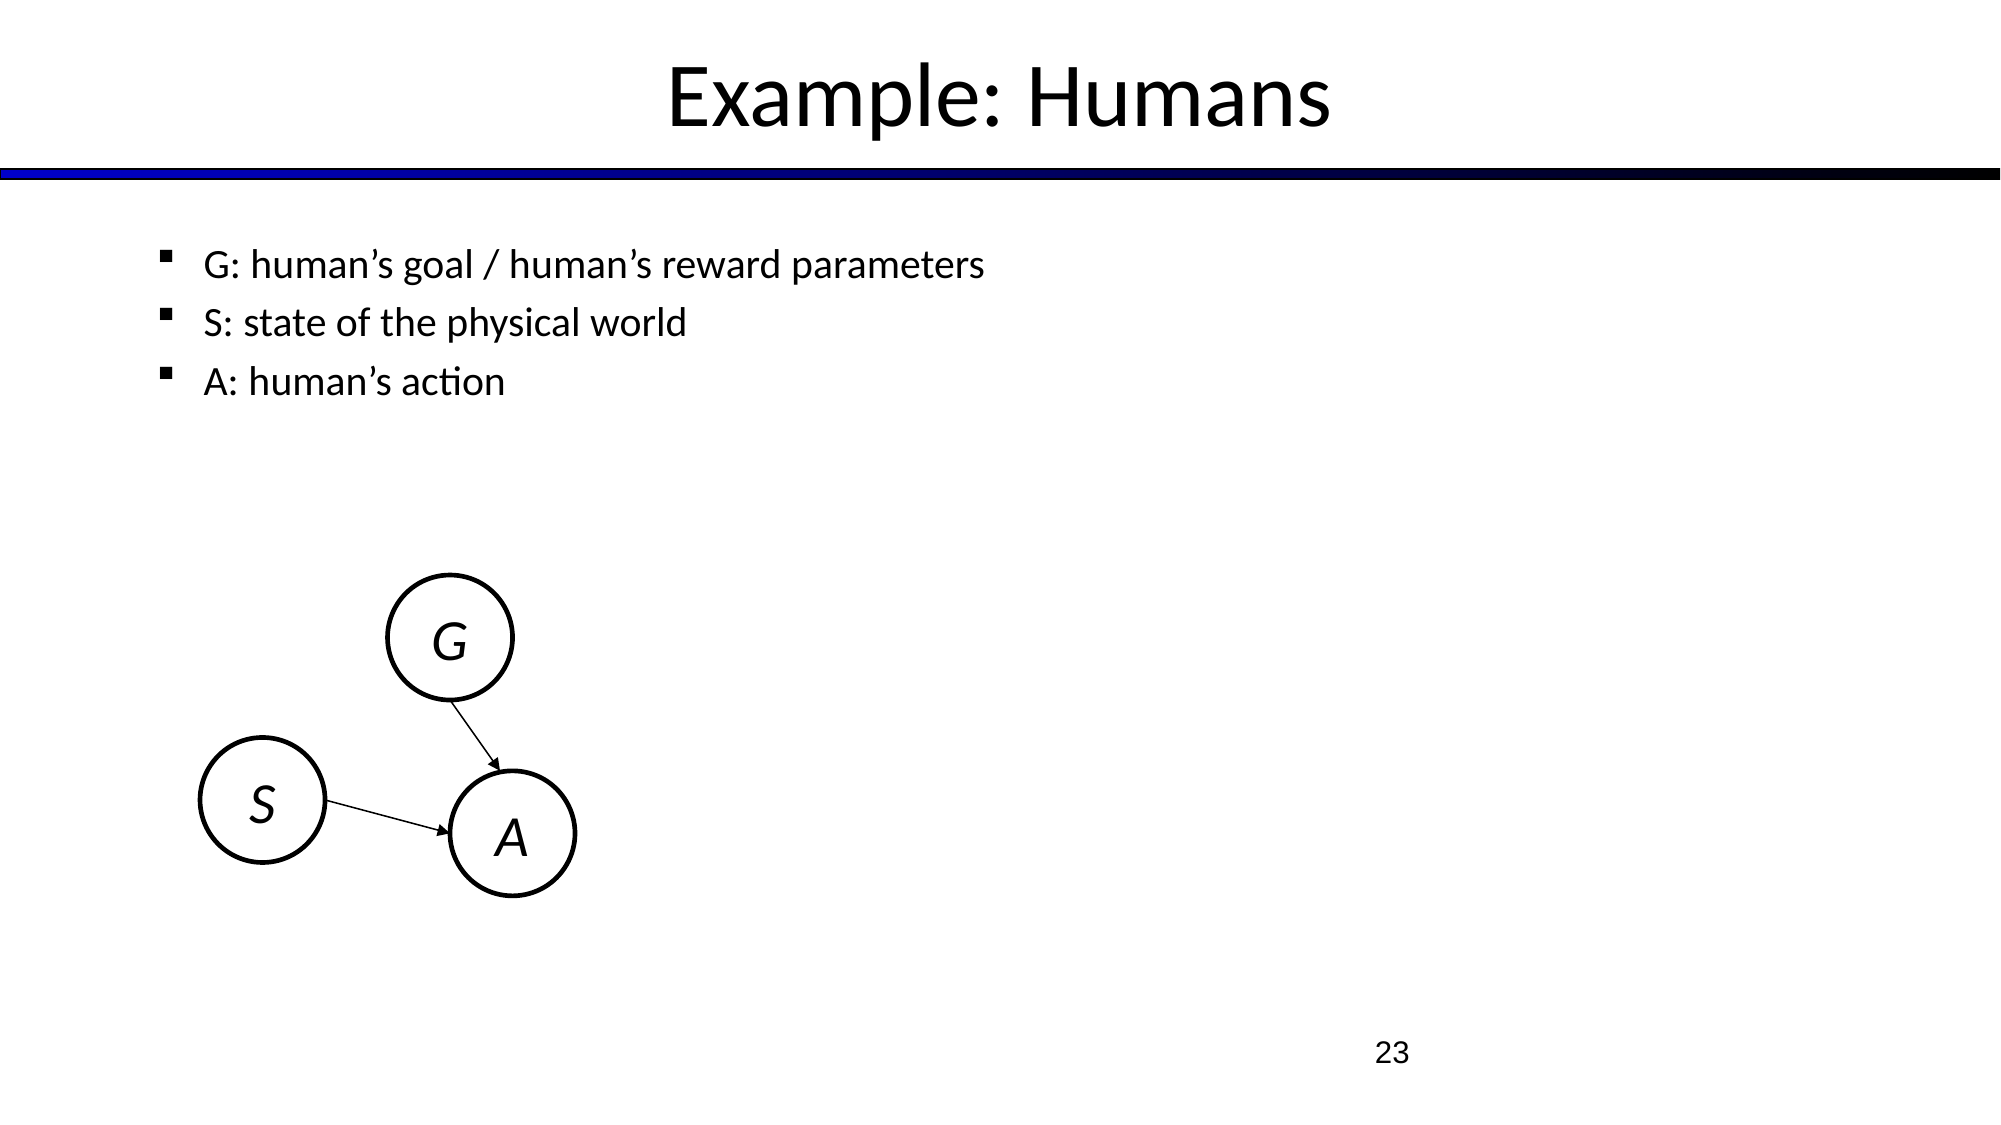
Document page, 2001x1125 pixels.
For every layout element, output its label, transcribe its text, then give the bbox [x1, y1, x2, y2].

title Example: Humans [0, 0, 2000, 184]
slide_number 23 [1074, 1024, 1426, 1103]
text_box G [387, 575, 513, 700]
text_box S [200, 737, 325, 863]
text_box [449, 699, 501, 771]
text_box A [450, 770, 576, 896]
list G: human’s goal / human’s reward parameters S: state of the physical world A: human’s action [66, 228, 1934, 1006]
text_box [324, 799, 451, 834]
